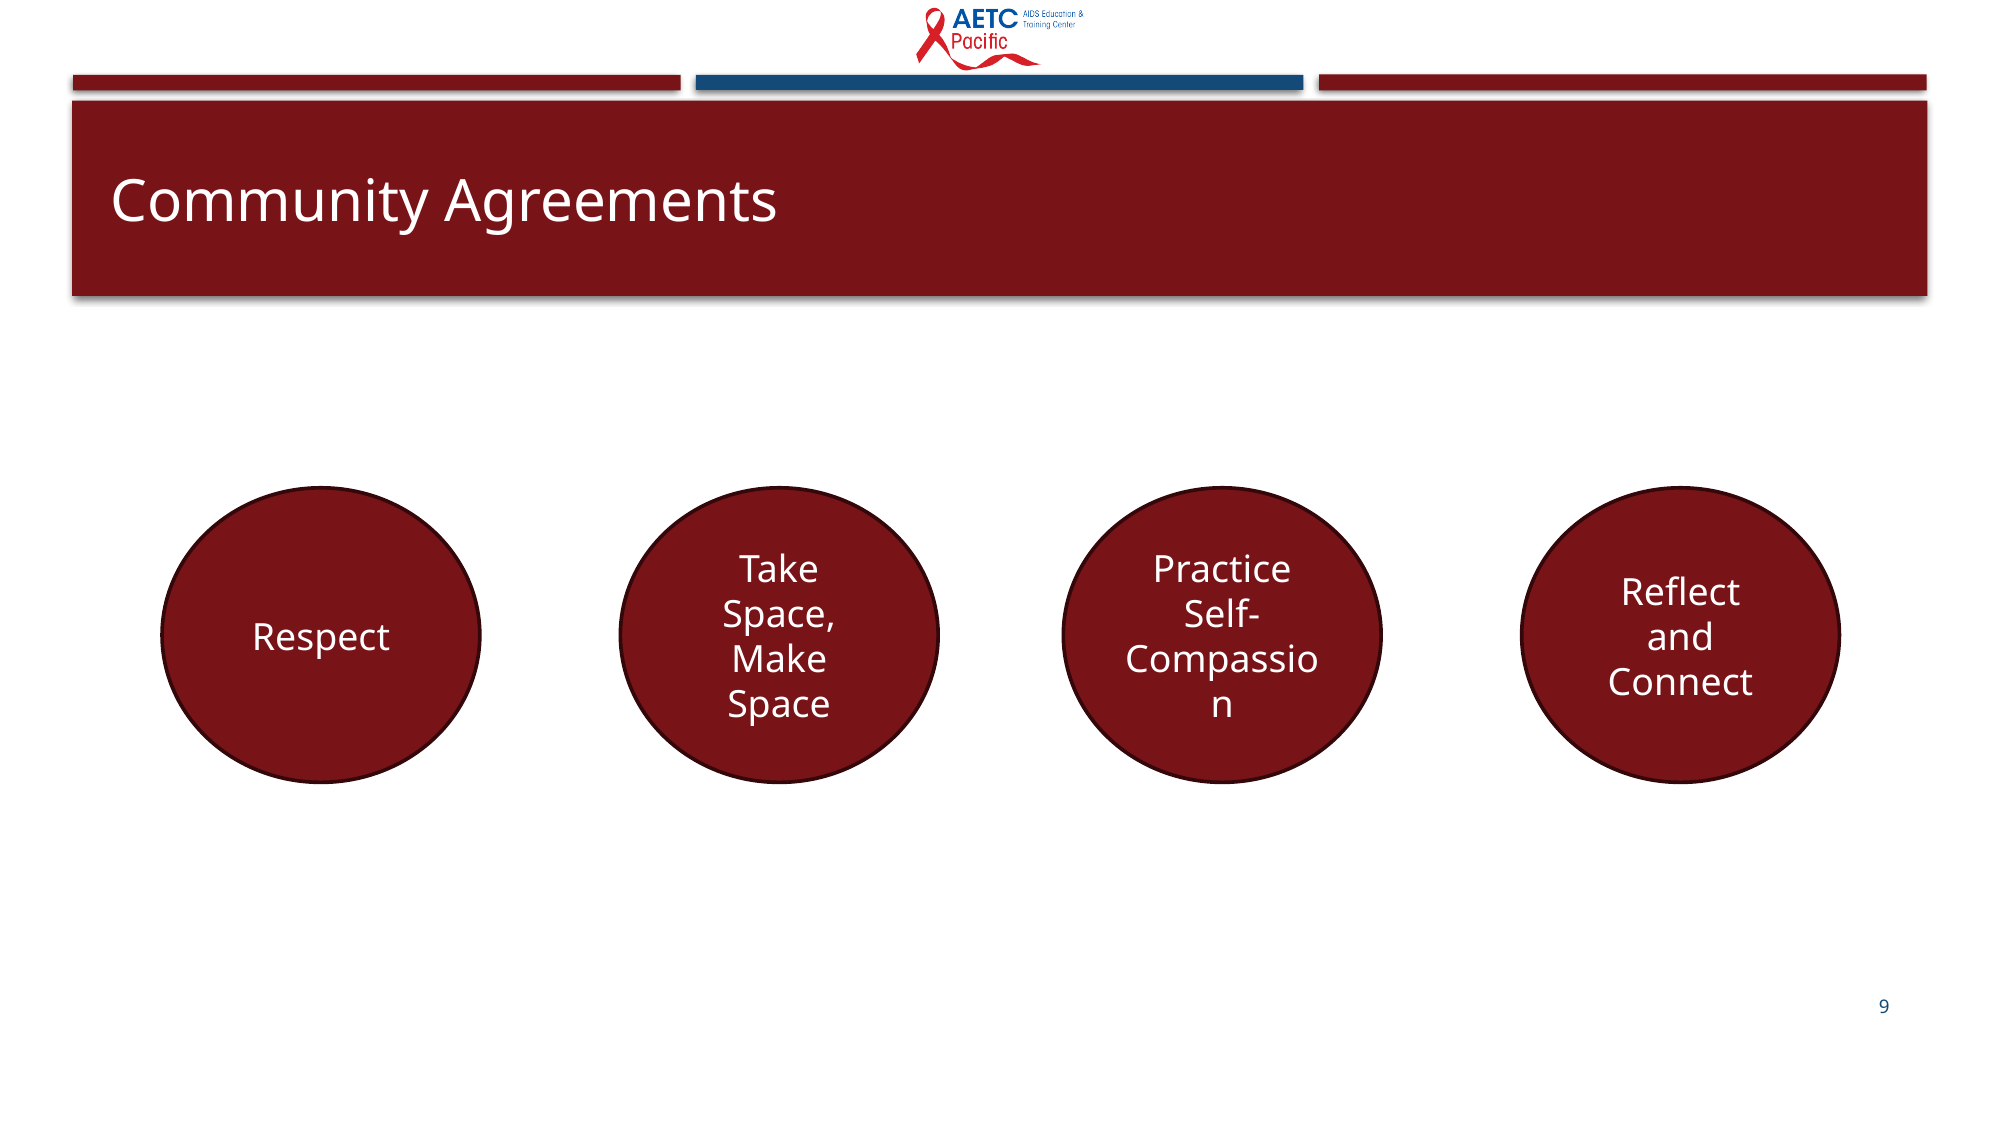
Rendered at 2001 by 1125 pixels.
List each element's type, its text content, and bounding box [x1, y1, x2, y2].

text_box Respect [160, 485, 482, 785]
text_box Reflect and Connect [1519, 485, 1842, 785]
slide_number 9 [1732, 977, 1905, 1037]
title Community Agreements [95, 115, 1905, 282]
picture [914, 1, 1085, 76]
text_box Practice Self-Compassion [1061, 485, 1383, 785]
text_box Take Space, Make Space [618, 485, 940, 785]
